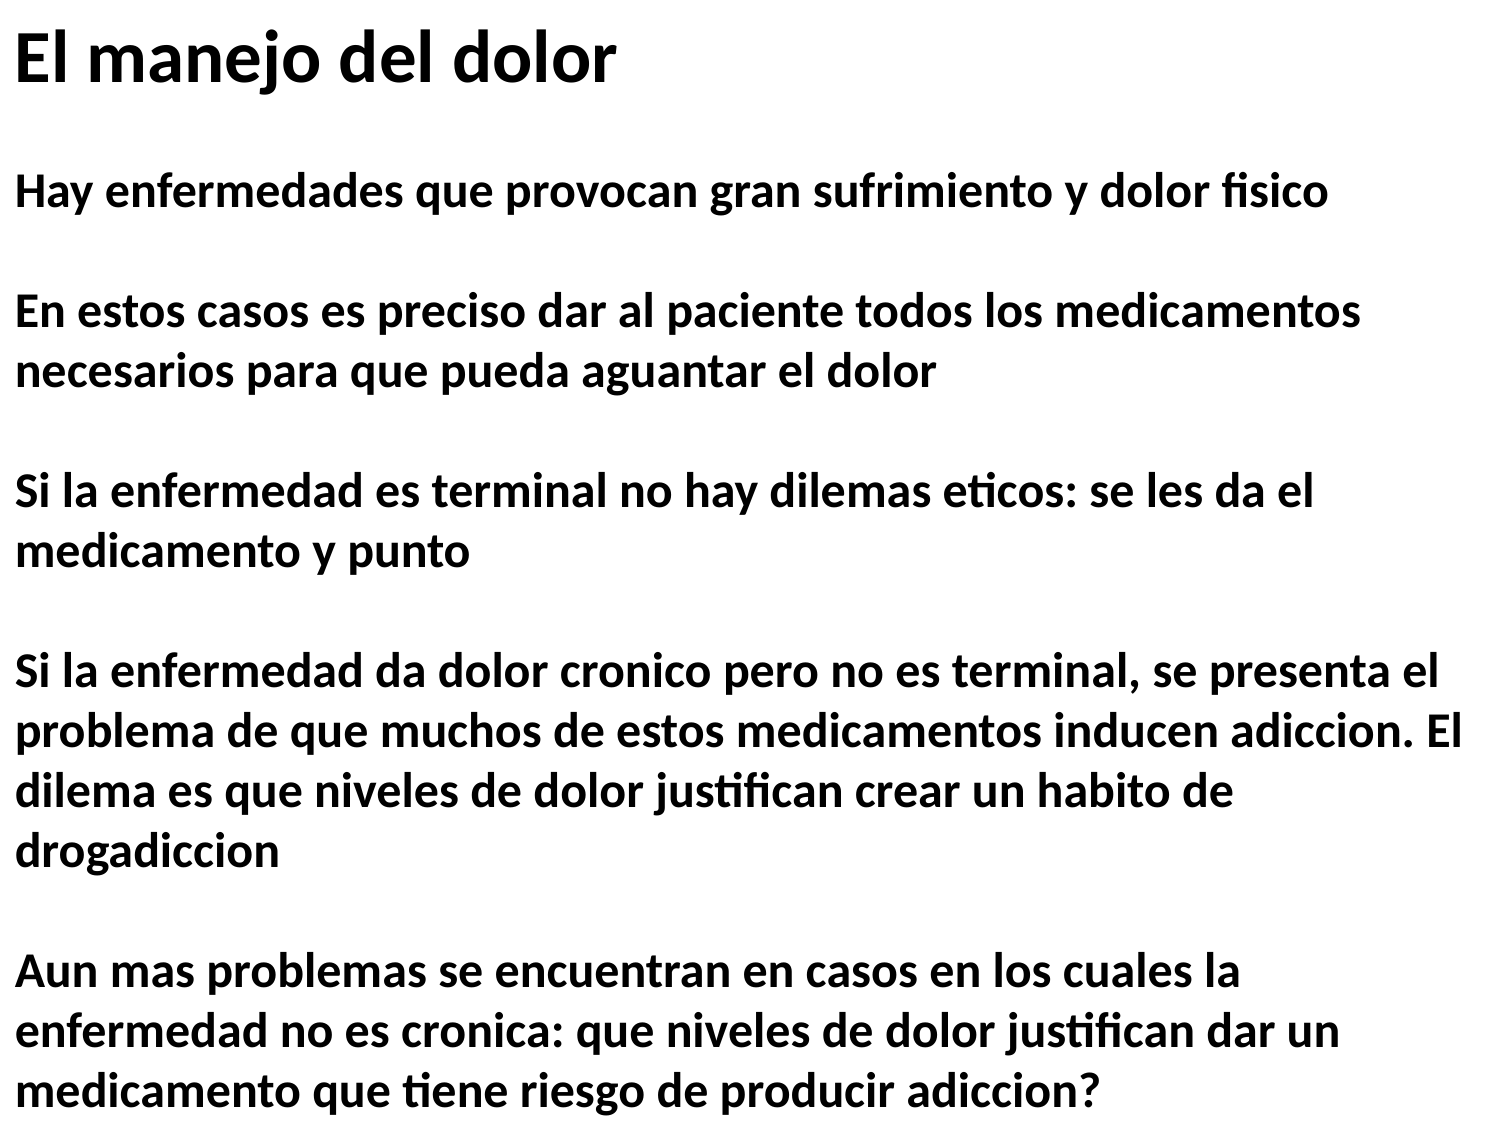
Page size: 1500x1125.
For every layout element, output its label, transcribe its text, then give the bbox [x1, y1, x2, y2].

text_box El manejo del dolor Hay enfermedades que provocan gran sufrimiento y dolor fisico En estos casos es preciso dar al paciente todos los medicamentos necesarios para que pueda aguantar el dolor Si la enfermedad es terminal no hay dilemas eticos: se les da el medicamento y punto Si la enfermedad da dolor cronico pero no es terminal, se presenta el problema de que muchos de estos medicamentos inducen adiccion. El dilema es que niveles de dolor justifican crear un habito de drogadiccion Aun mas problemas se encuentran en casos en los cuales la enfermedad no es cronica: que niveles de dolor justifican dar un medicamento que tiene riesgo de producir adiccion? [0, 0, 1500, 1125]
